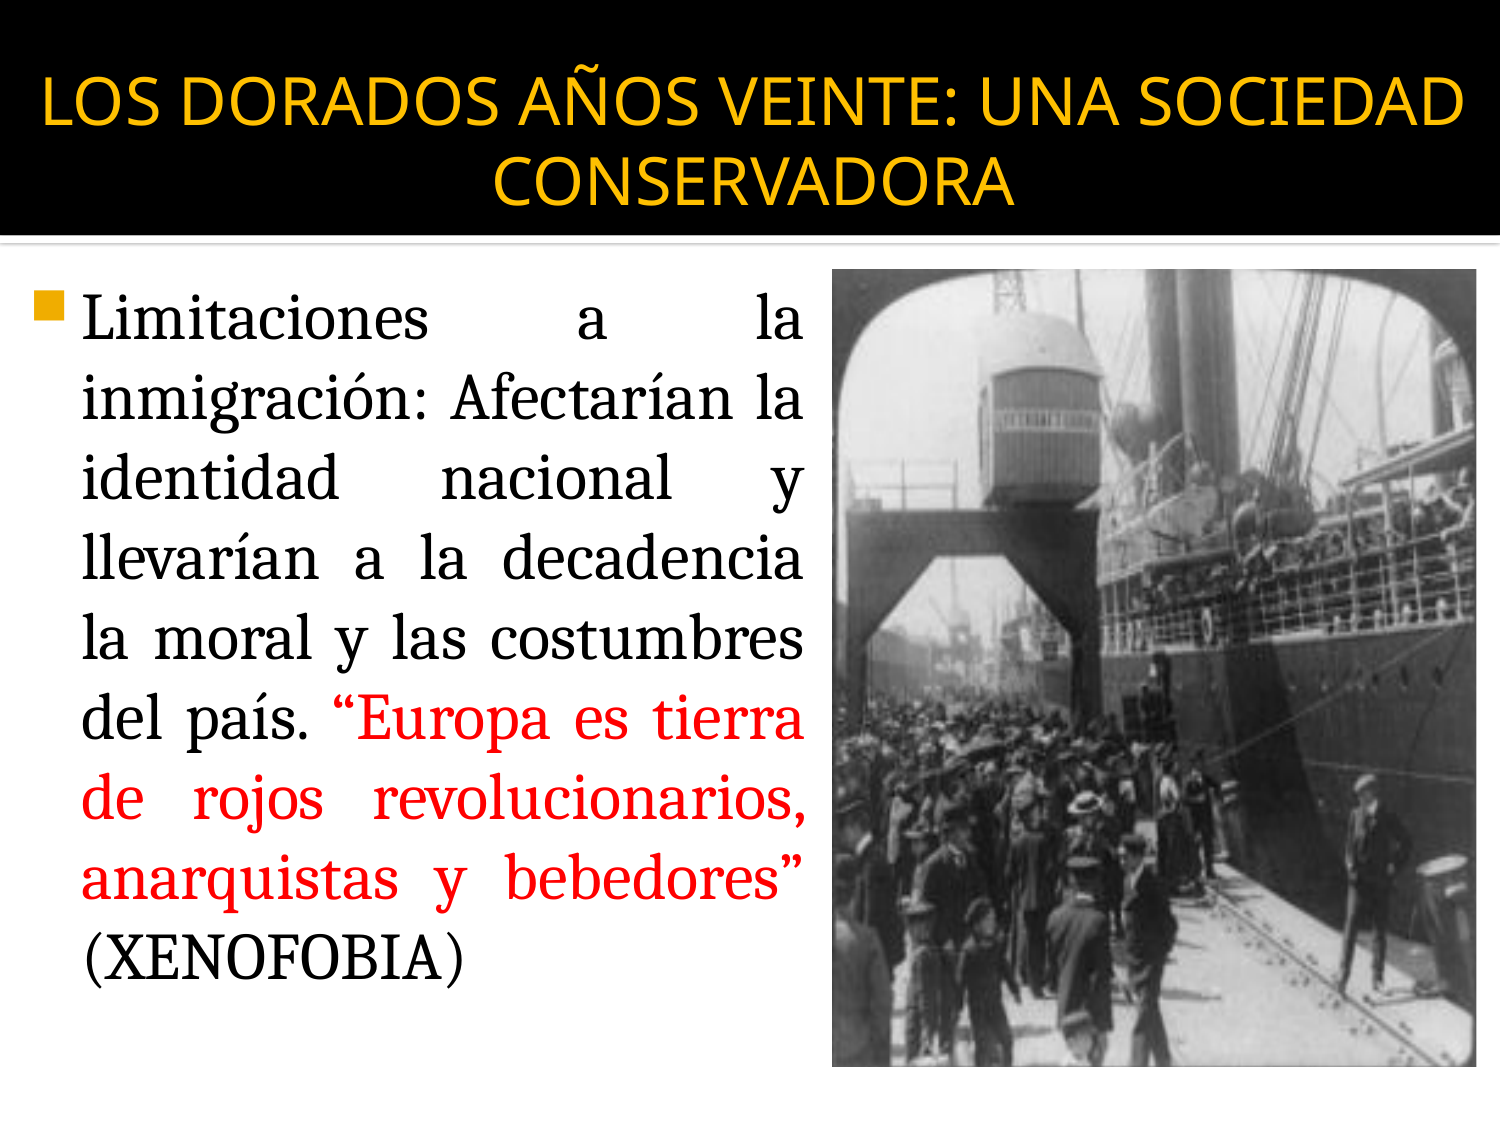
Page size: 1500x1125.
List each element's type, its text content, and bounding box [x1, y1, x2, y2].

picture [831, 269, 1477, 1067]
text_box [13, 0, 379, 175]
title LOS DORADOS AÑOS VEINTE: UNA SOCIEDAD CONSERVADORA [0, 45, 1500, 233]
list Limitaciones a la inmigración: Afectarían la identidad nacional y llevarían a la decadencia la moral y las costumbres del país. “Europa es tierra de rojos revolucionarios, anarquistas y bebedores” (XENOFOBIA) [0, 257, 821, 1043]
